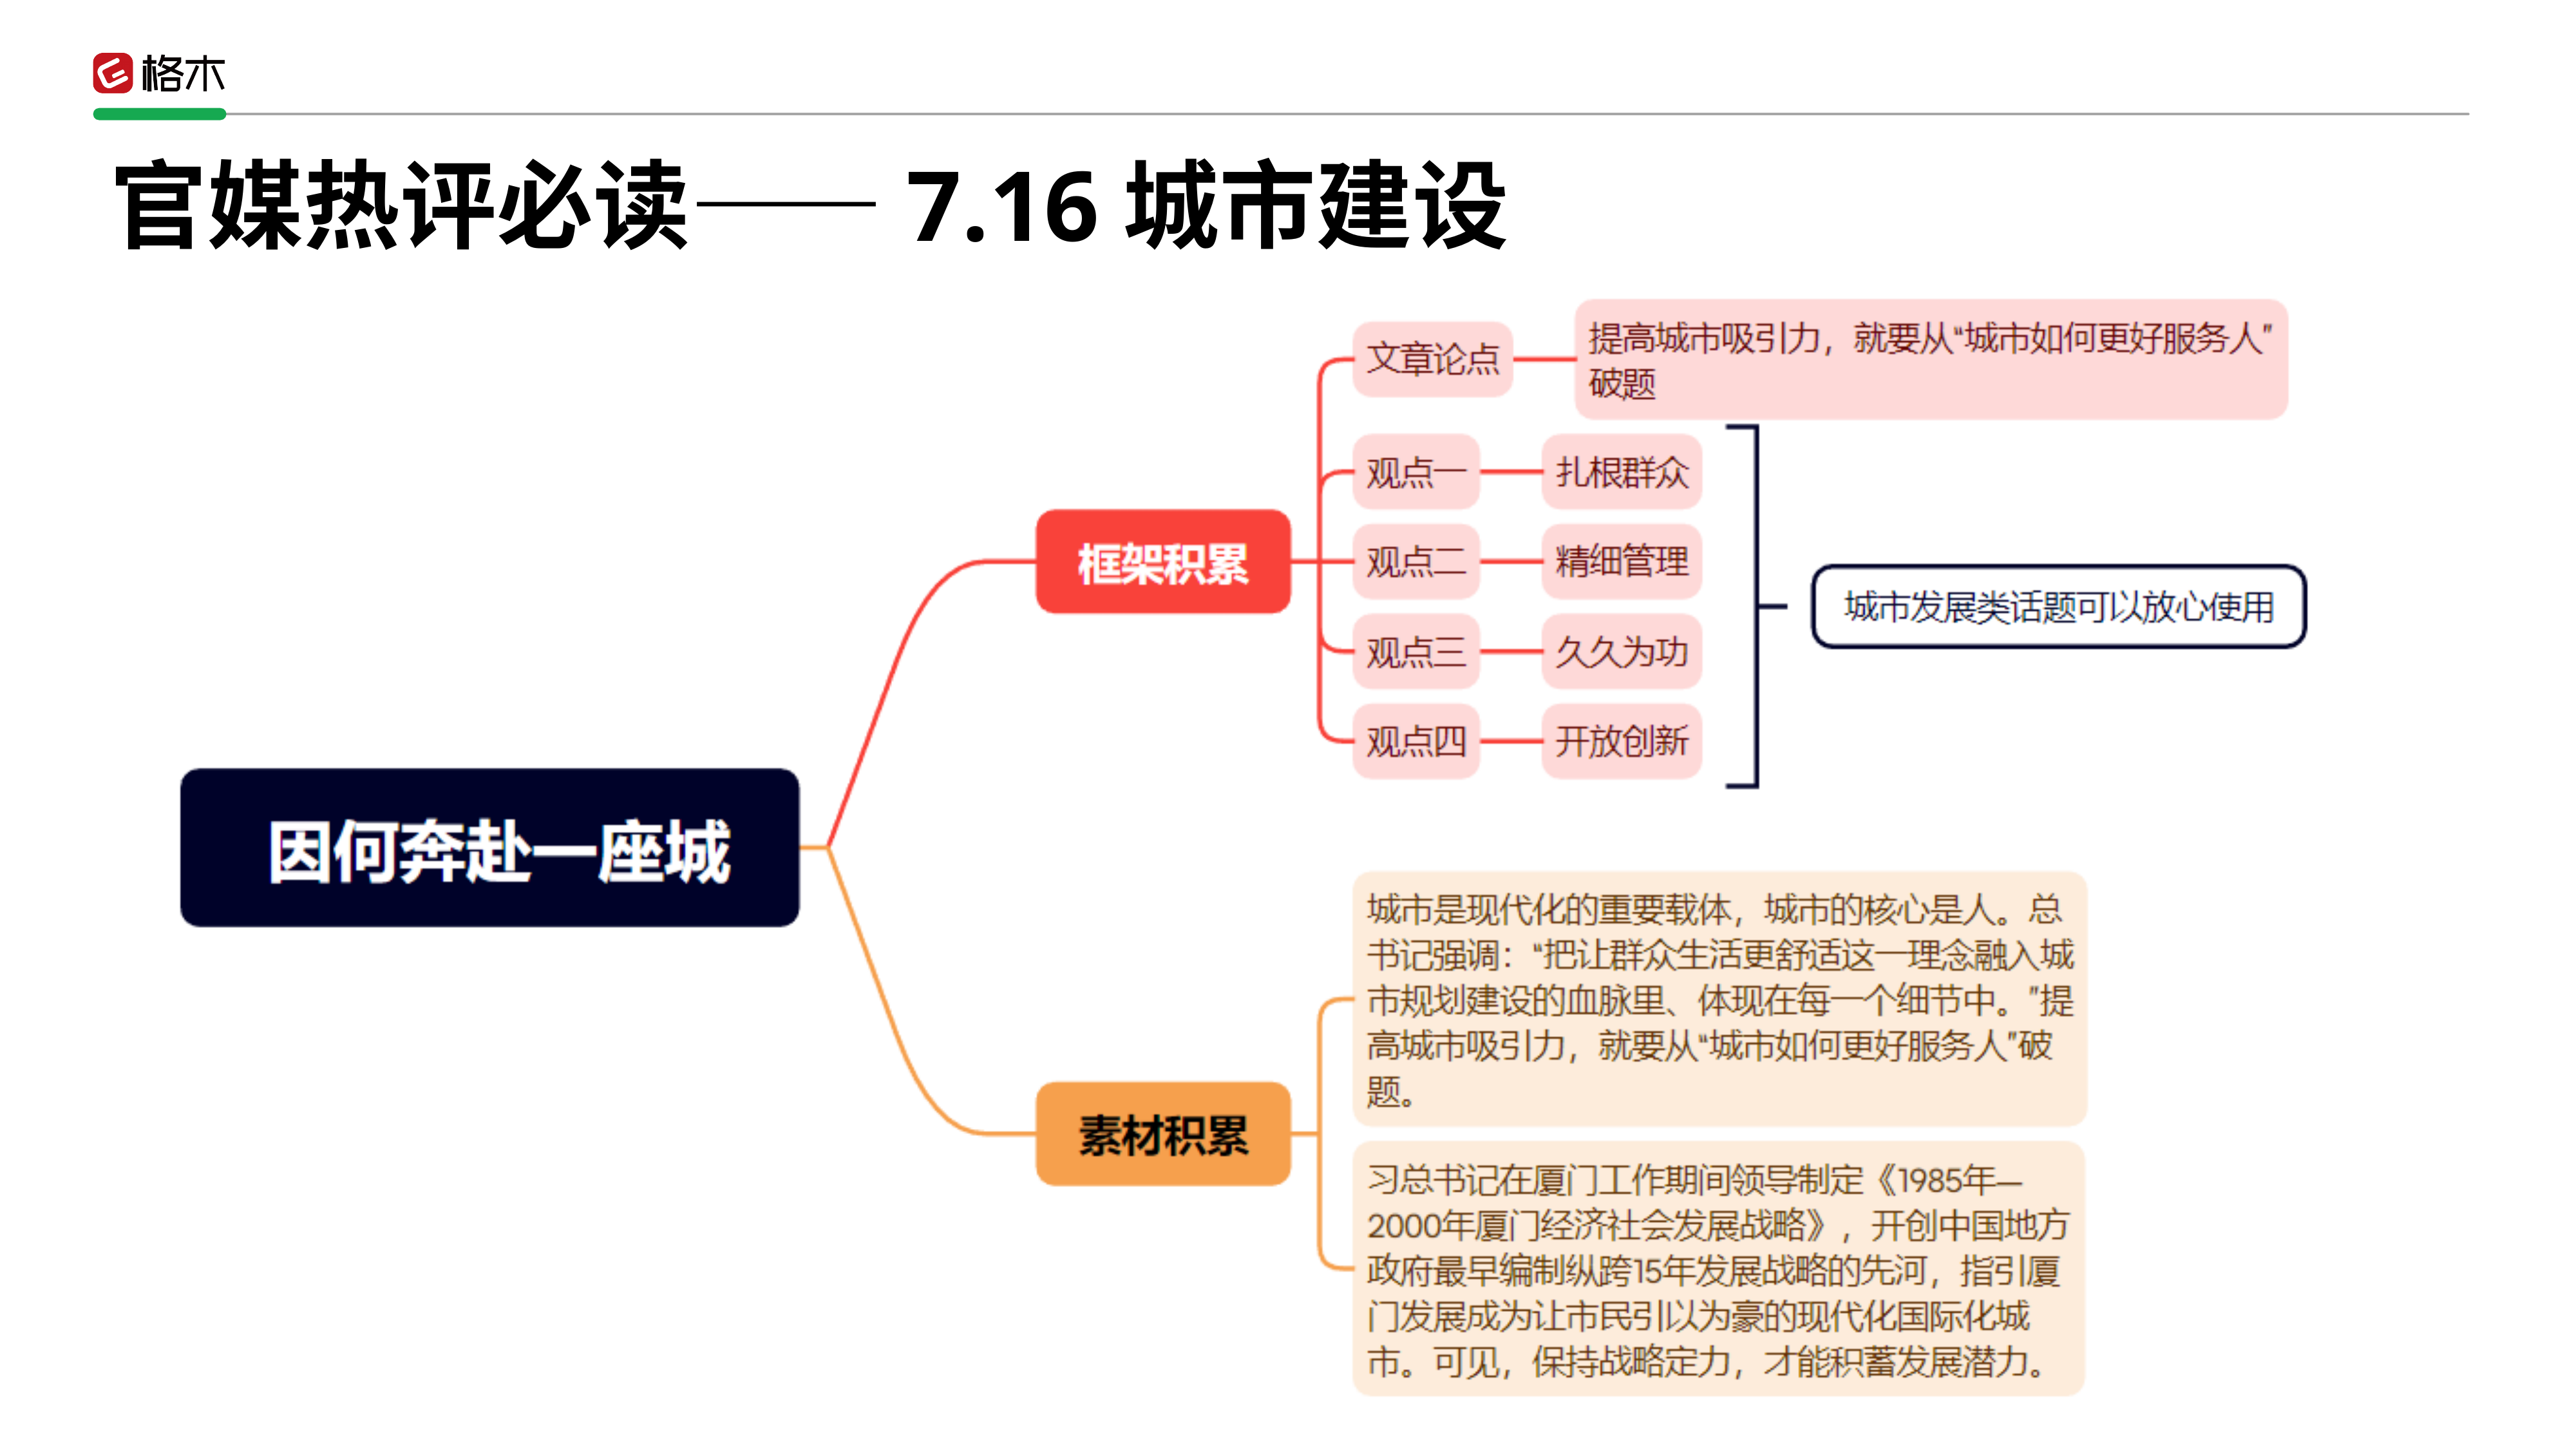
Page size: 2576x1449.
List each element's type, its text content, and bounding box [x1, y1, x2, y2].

picture [93, 53, 227, 93]
picture [154, 281, 2337, 1403]
text_box 官媒热评必读——7.16城市建设 [101, 140, 1533, 266]
